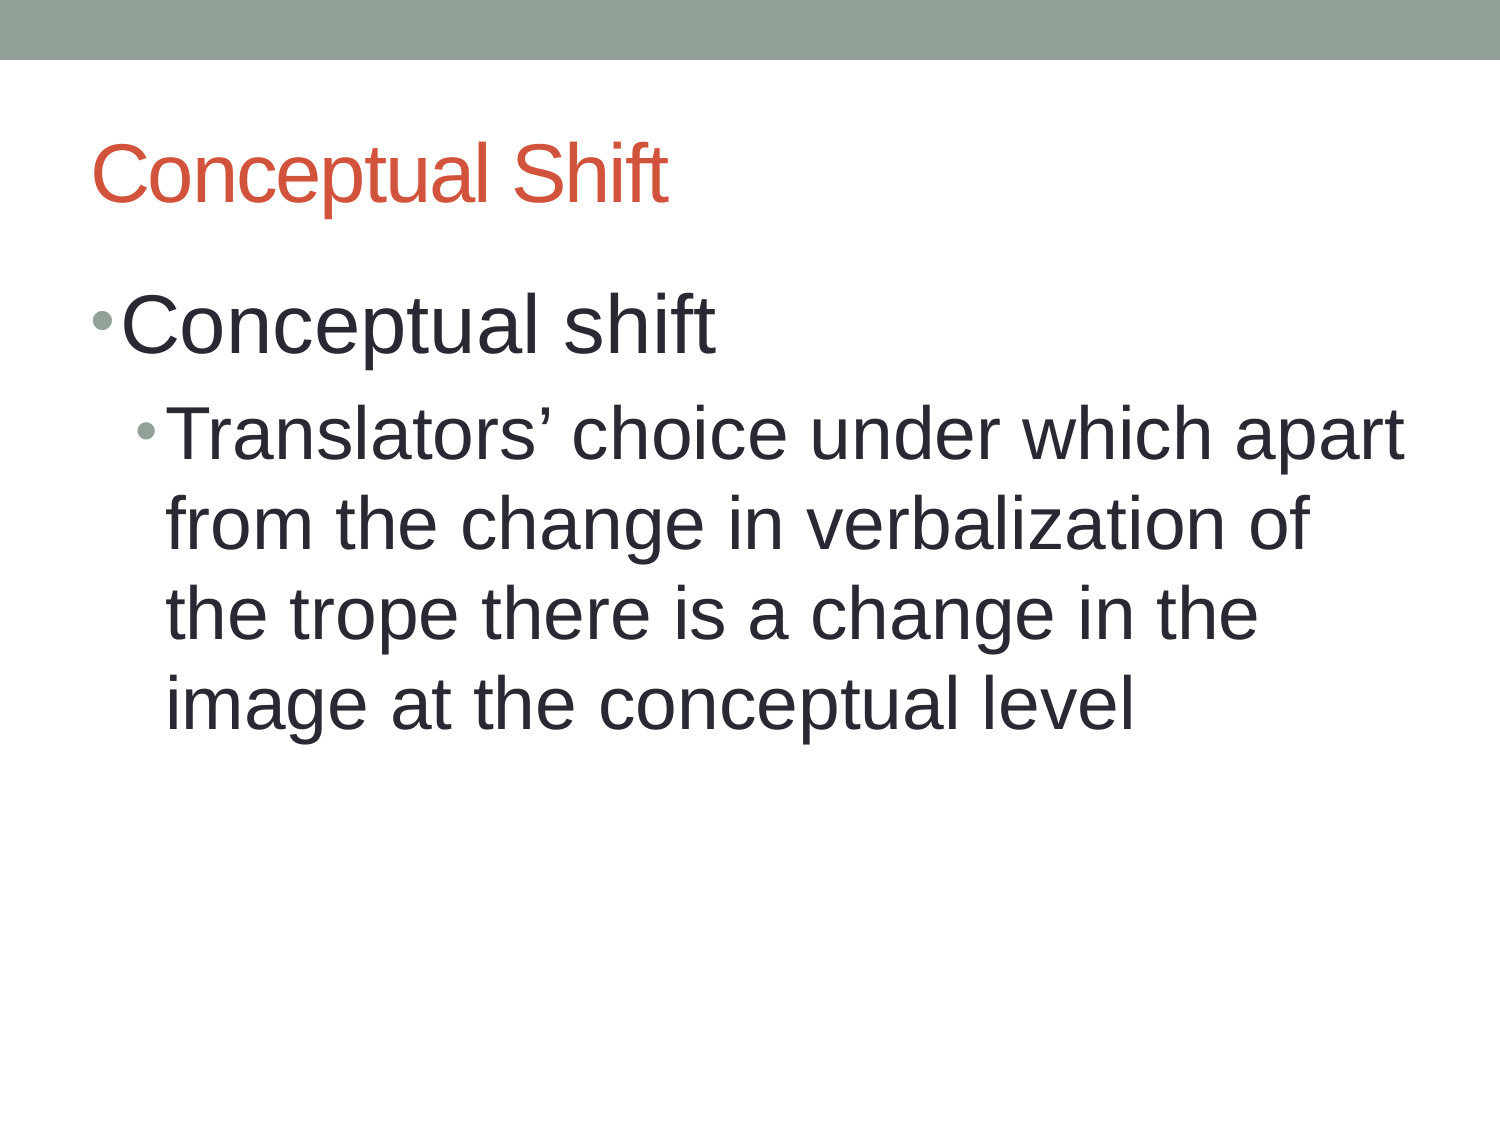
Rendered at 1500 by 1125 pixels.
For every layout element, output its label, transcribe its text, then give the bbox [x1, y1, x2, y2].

title Conceptual Shift [75, 87, 1425, 250]
list Conceptual shift Translators’ choice under which apart from the change in verbalization of the trope there is a change in the image at the conceptual level [75, 262, 1425, 1063]
